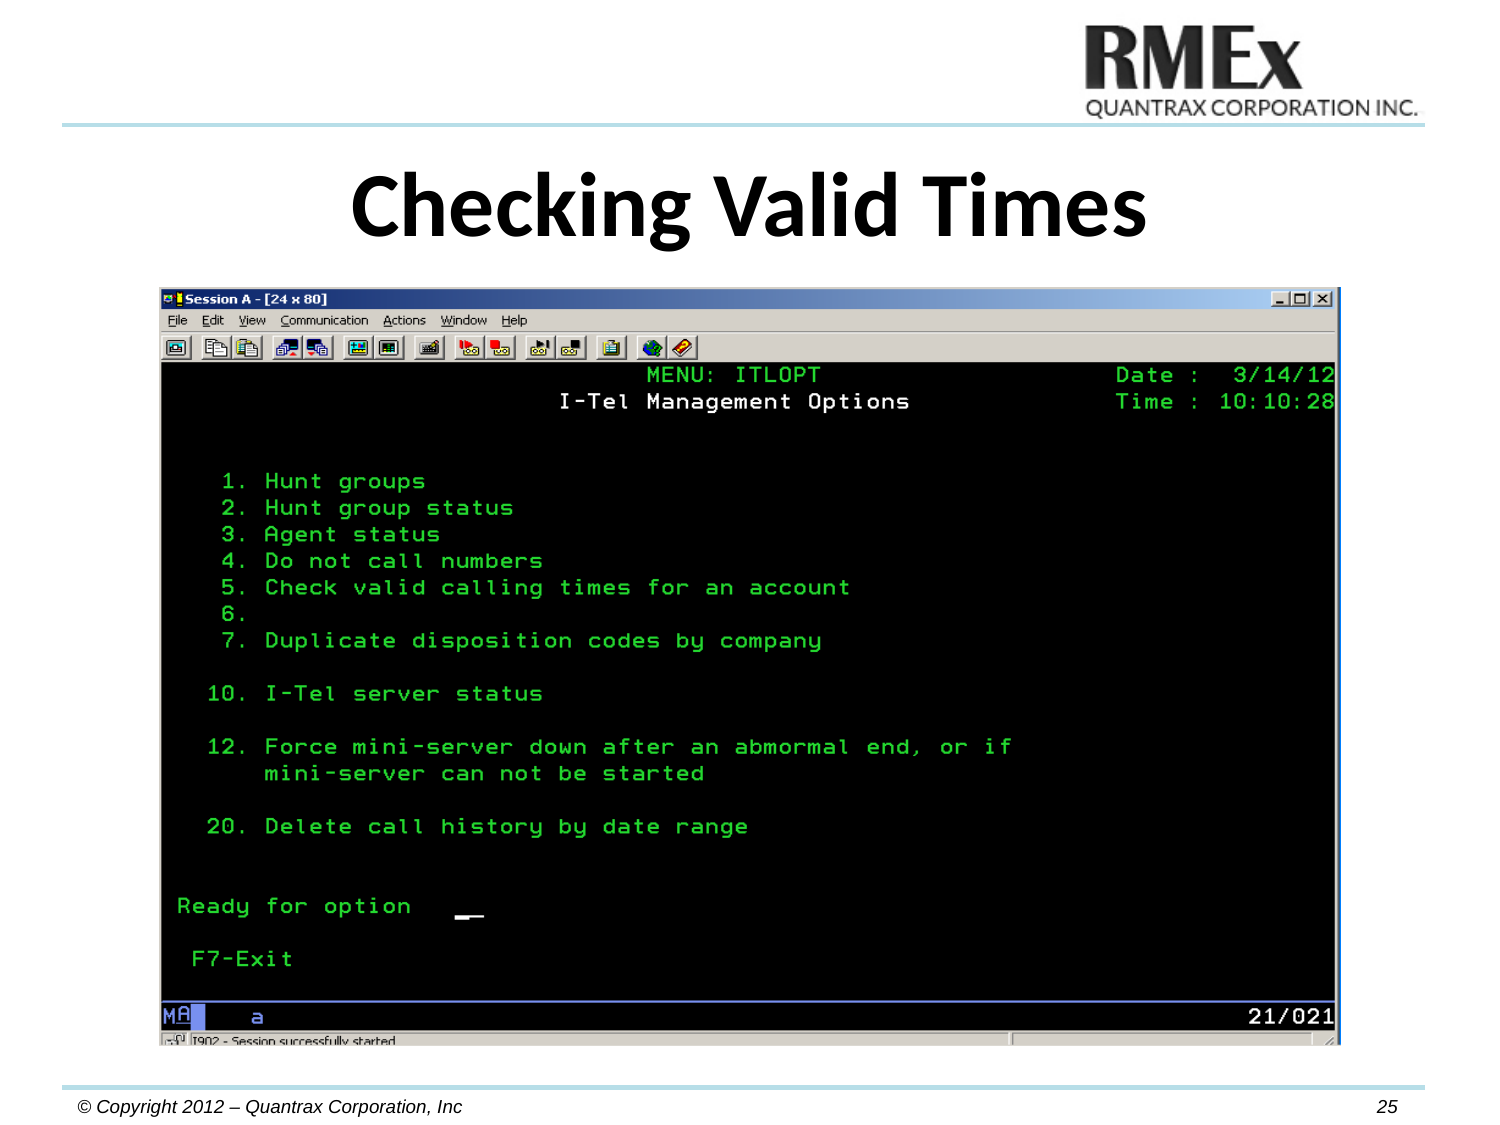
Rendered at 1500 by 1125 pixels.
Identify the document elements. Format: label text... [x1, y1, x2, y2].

title Checking Valid Times [75, 137, 1425, 275]
picture [1078, 0, 1438, 146]
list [159, 287, 1341, 1047]
